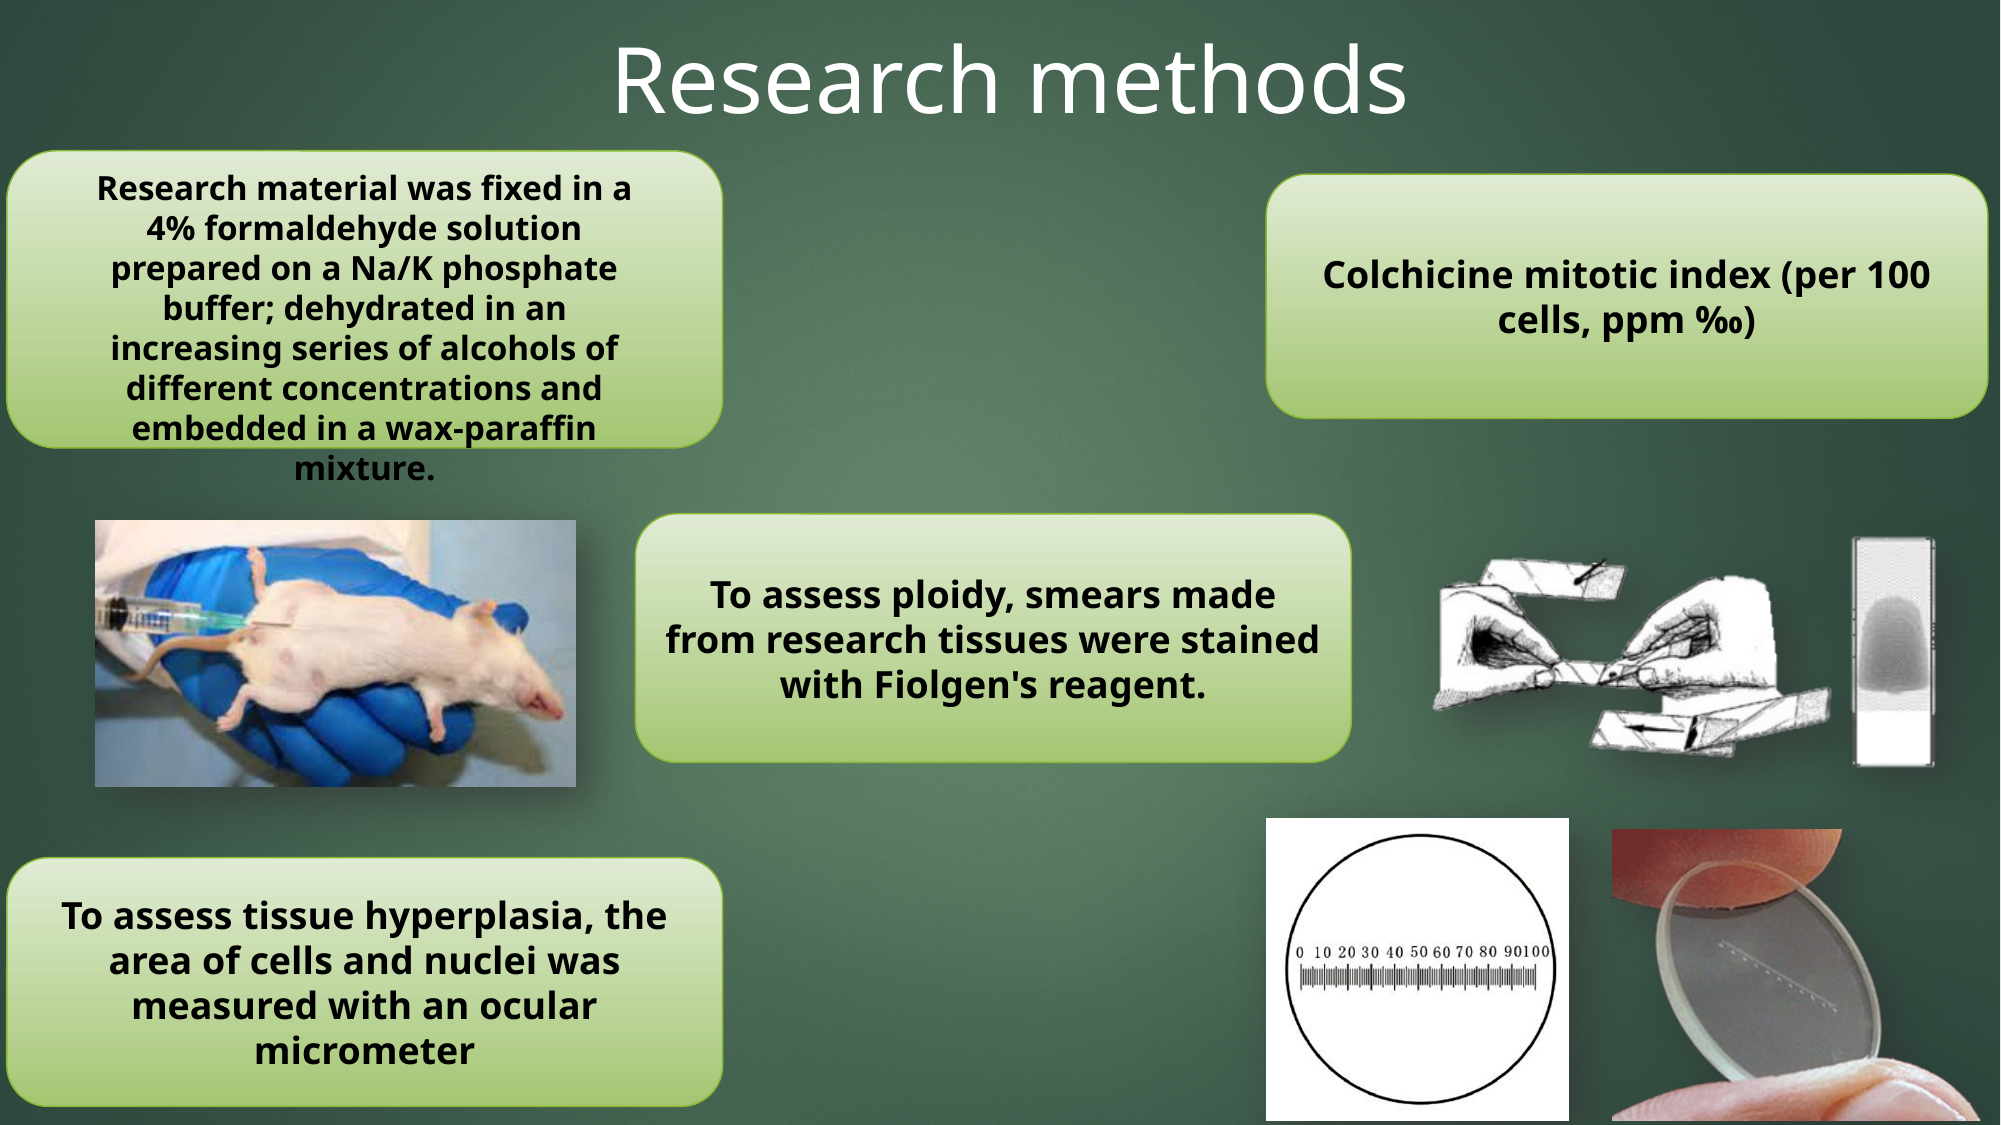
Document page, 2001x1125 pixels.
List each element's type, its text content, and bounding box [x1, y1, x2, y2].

text_box To assess ploidy, smears made from research tissues were stained with Fiolgen's reagent. [634, 512, 1353, 764]
text_box Research material was fixed in a 4% formaldehyde solution prepared on a Na/K phosphate buffer; dehydrated in an increasing series of alcohols of different concentrations and embedded in a wax-paraffin mixture. [59, 160, 671, 495]
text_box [1386, 500, 1966, 787]
picture [95, 520, 576, 787]
text_box To assess tissue hyperplasia, the area of ​​cells and nuclei was measured with an ocular micrometer [5, 856, 724, 1108]
text_box [632, 18, 1467, 171]
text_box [1265, 817, 2000, 1121]
text_box Research methods [595, 14, 1426, 140]
text_box Colchicine mitotic index (per 100 cells, ppm ‰) [1265, 173, 1989, 420]
text_box [5, 149, 724, 449]
